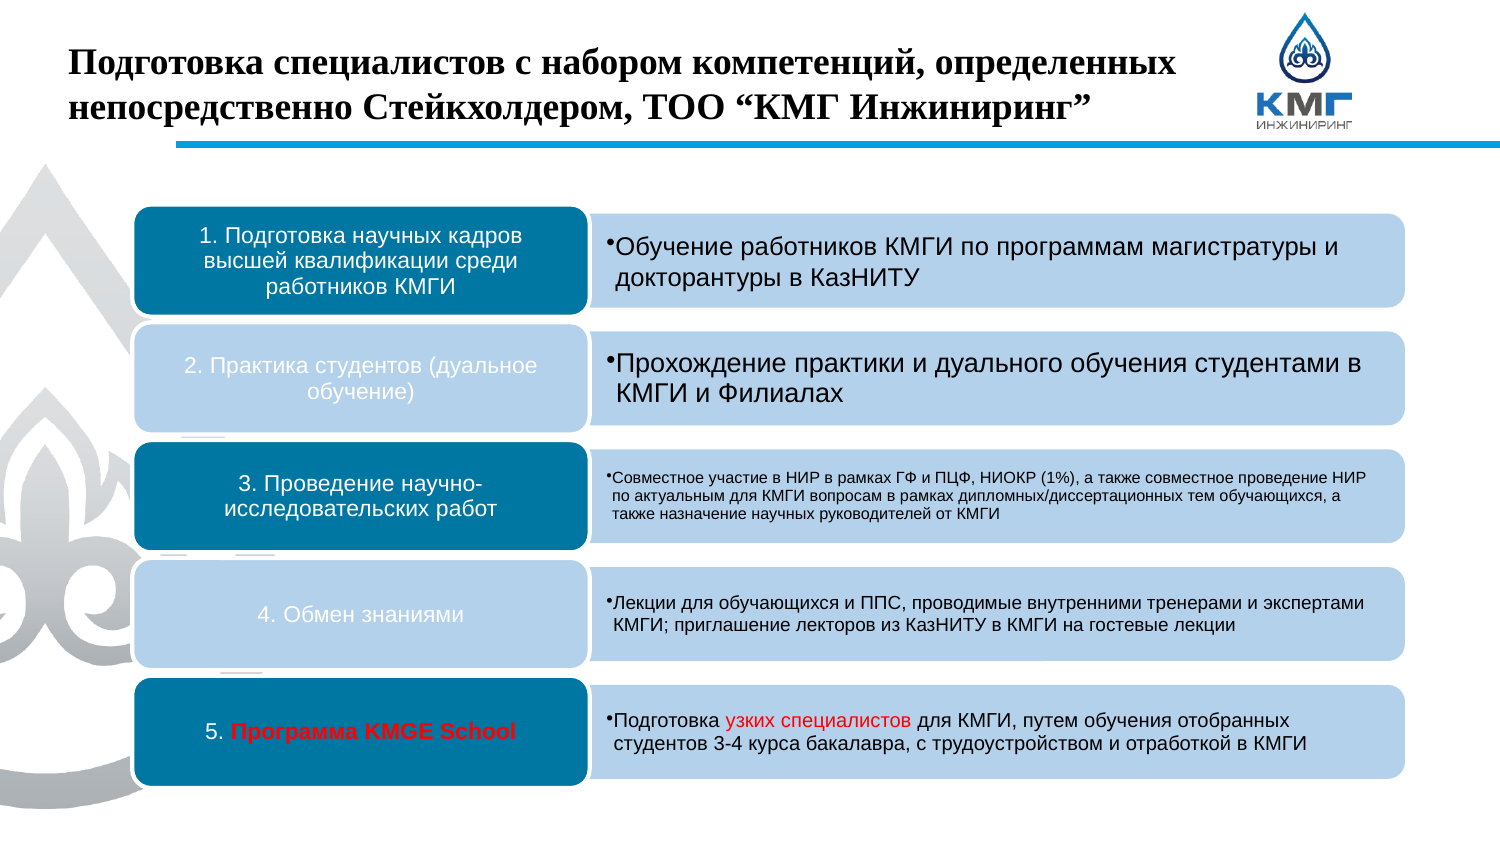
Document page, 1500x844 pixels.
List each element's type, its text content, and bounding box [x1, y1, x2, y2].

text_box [132, 204, 1404, 789]
picture [1257, 12, 1352, 129]
picture [0, 163, 284, 821]
title Подготовка специалистов с набором компетенций, определенных непосредственно Стейкхолдером, ТОО “КМГ Инжиниринг” [53, 23, 1459, 141]
text_box [174, 139, 1500, 150]
